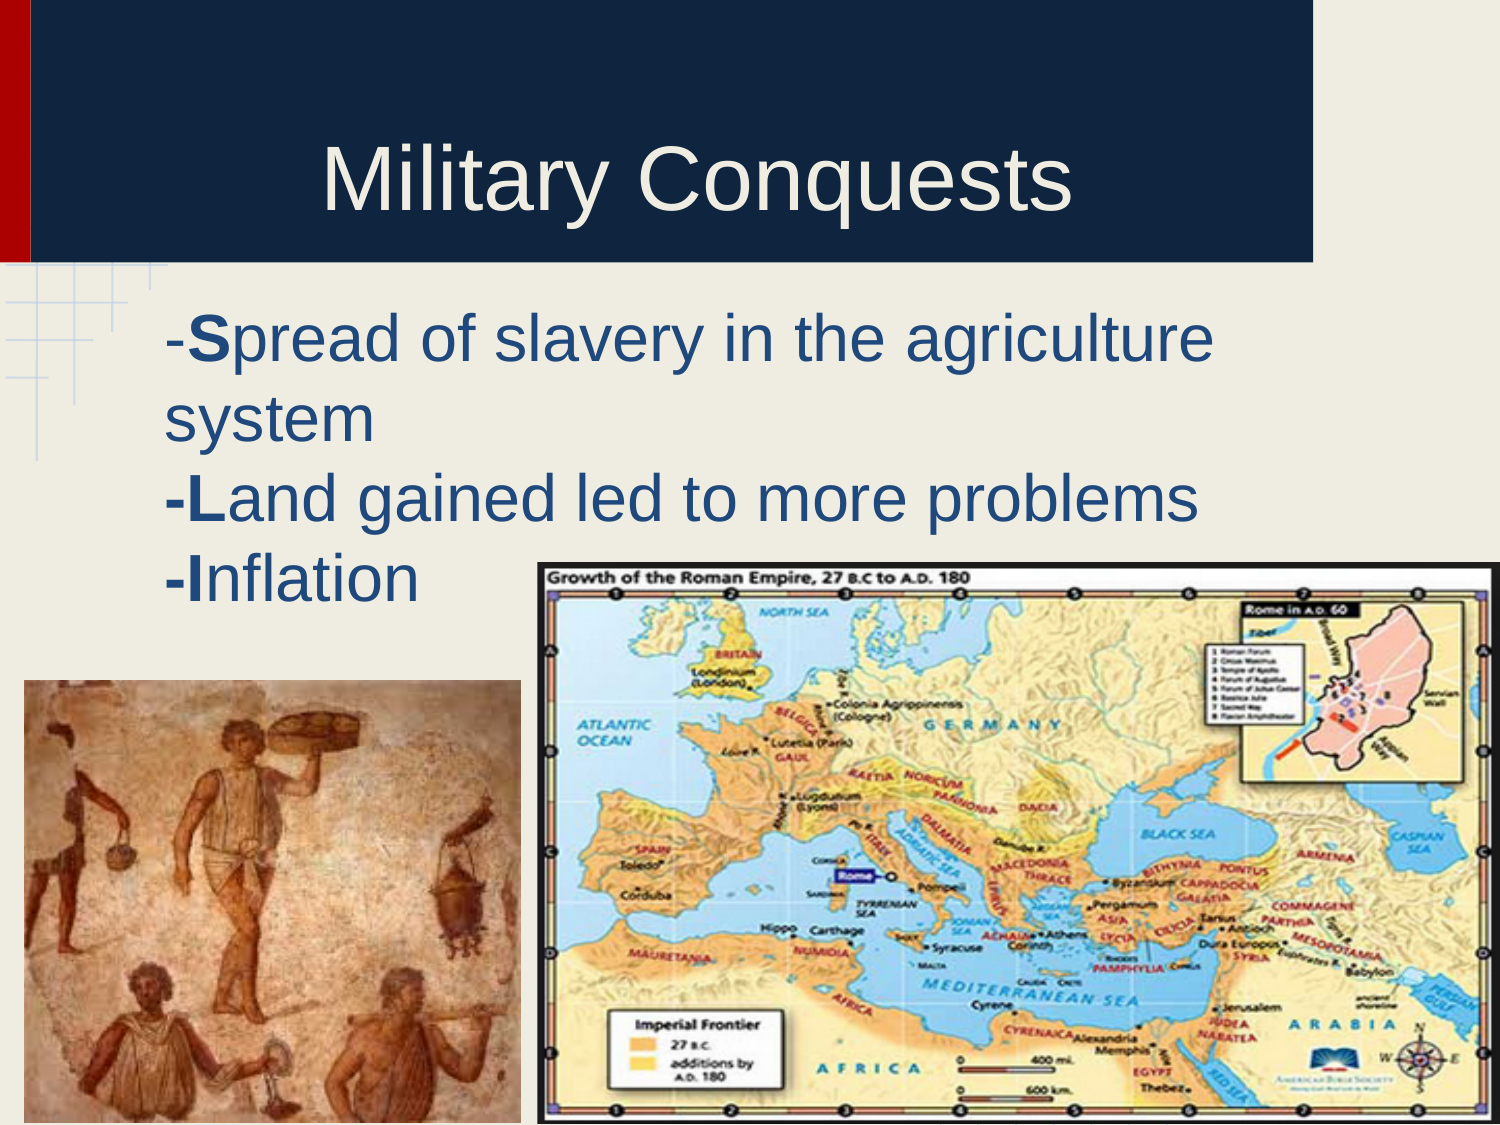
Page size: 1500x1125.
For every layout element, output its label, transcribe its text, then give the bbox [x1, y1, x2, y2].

list -Spread of slavery in the agriculture system -Land gained led to more problems -Inflation [74, 279, 1425, 1074]
title Military Conquests [75, 22, 1276, 244]
text_box [537, 562, 1500, 1124]
picture [24, 680, 521, 1123]
